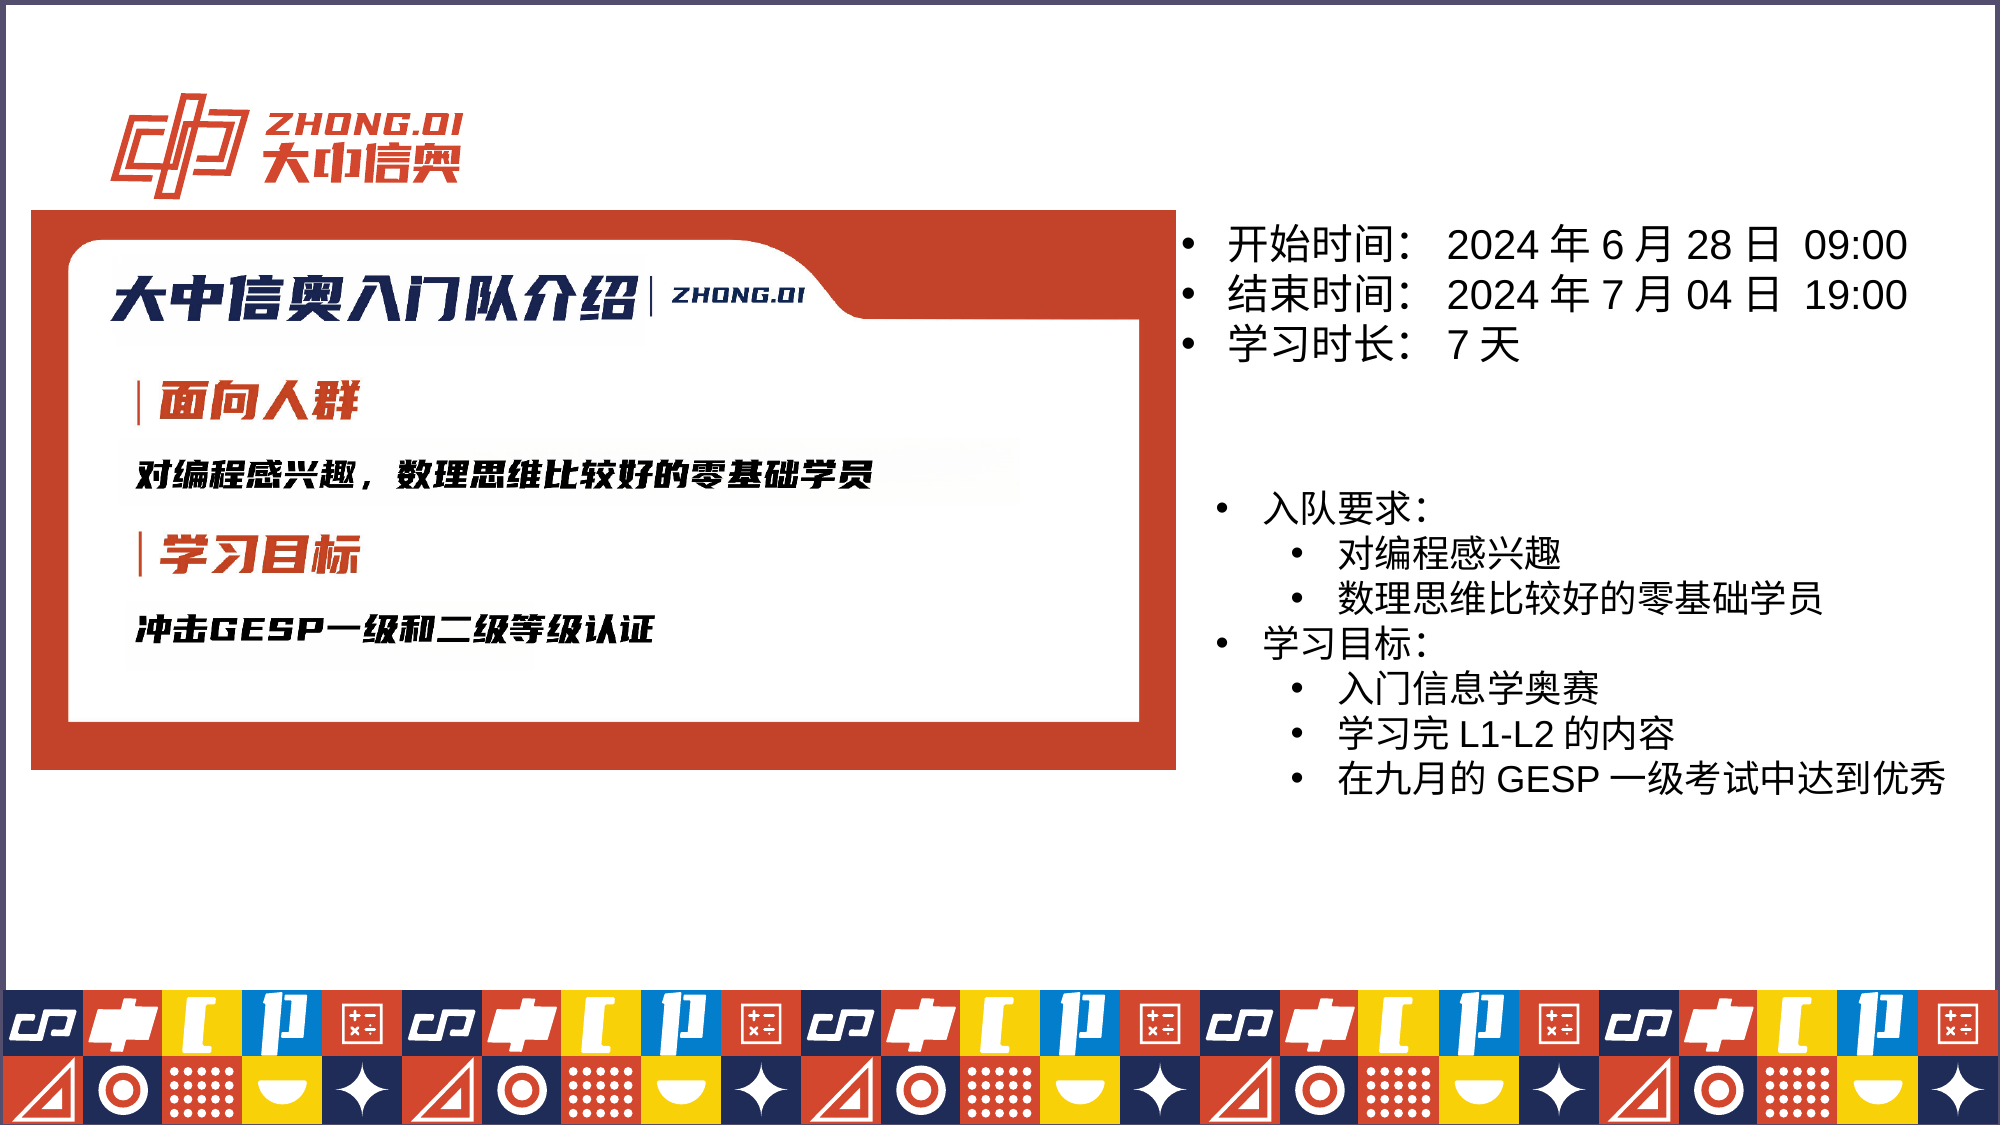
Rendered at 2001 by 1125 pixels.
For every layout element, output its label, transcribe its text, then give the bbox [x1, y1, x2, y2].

text_box 入队要求： 对编程感兴趣 数理思维比较好的零基础学员 学习目标： 入门信息学奥赛 学习完L1-L2的内容 在九月的GESP一级考试中达到优秀 [1200, 477, 1965, 815]
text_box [2, 989, 1998, 1125]
text_box 开始时间：2024年6月28日 09:00 结束时间：2024年7月04日 19:00 学习时长：7天 [1176, 210, 1924, 426]
picture [31, 210, 1176, 770]
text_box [110, 93, 464, 200]
text_box [2, 2, 1998, 989]
